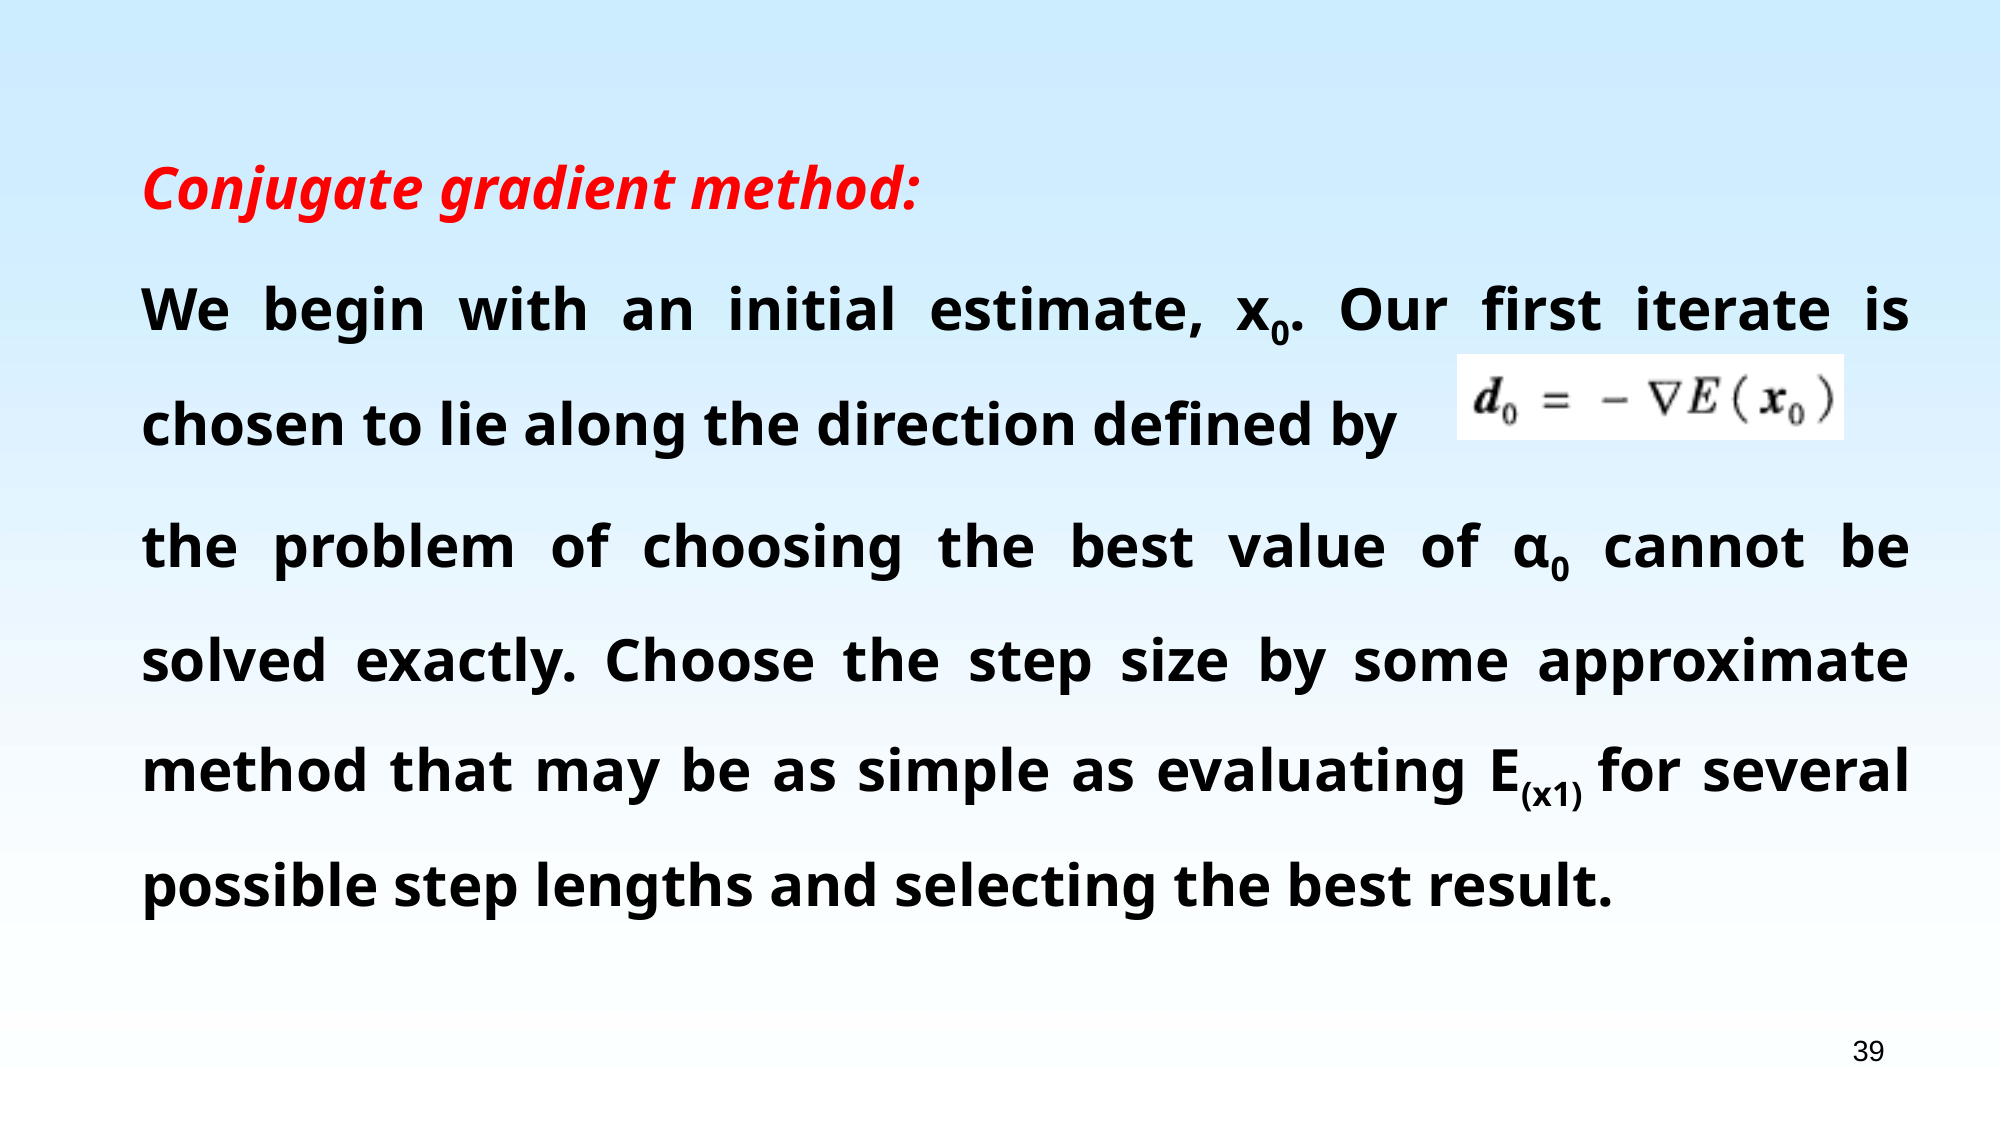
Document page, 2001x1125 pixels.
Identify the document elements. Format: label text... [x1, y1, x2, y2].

list Conjugate gradient method: We begin with an initial estimate, x0. Our first iterate is chosen to lie along the direction defined by the problem of choosing the best value of α0 cannot be solved exactly. Choose the step size by some approximate method that may be as simple as evaluating E(x1) for several possible step lengths and selecting the best result. [126, 108, 1927, 851]
picture [0, 0, 2001, 1125]
slide_number 39 [1433, 1024, 1900, 1103]
